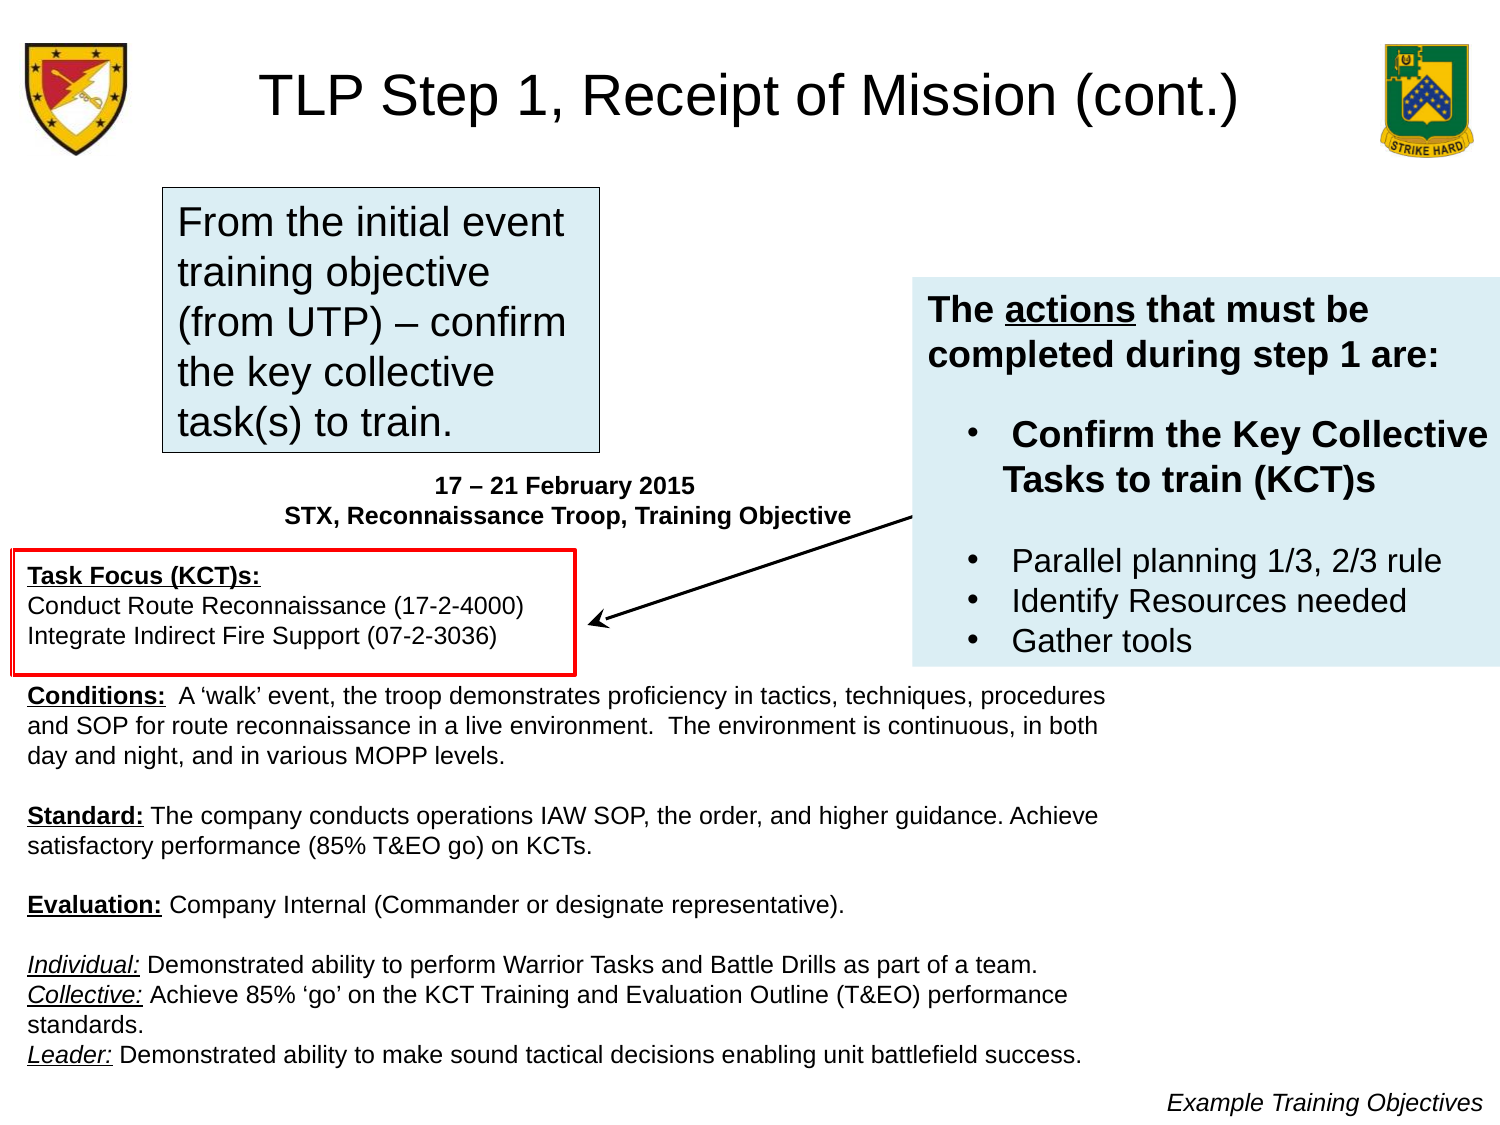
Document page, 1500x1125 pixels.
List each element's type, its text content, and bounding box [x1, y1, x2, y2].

picture [1380, 44, 1474, 50]
picture [19, 43, 133, 50]
text_box TLP Step 1, Receipt of Mission (cont.) [0, 50, 1500, 135]
picture [19, 135, 133, 156]
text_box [12, 187, 1500, 1125]
picture [1380, 135, 1474, 158]
